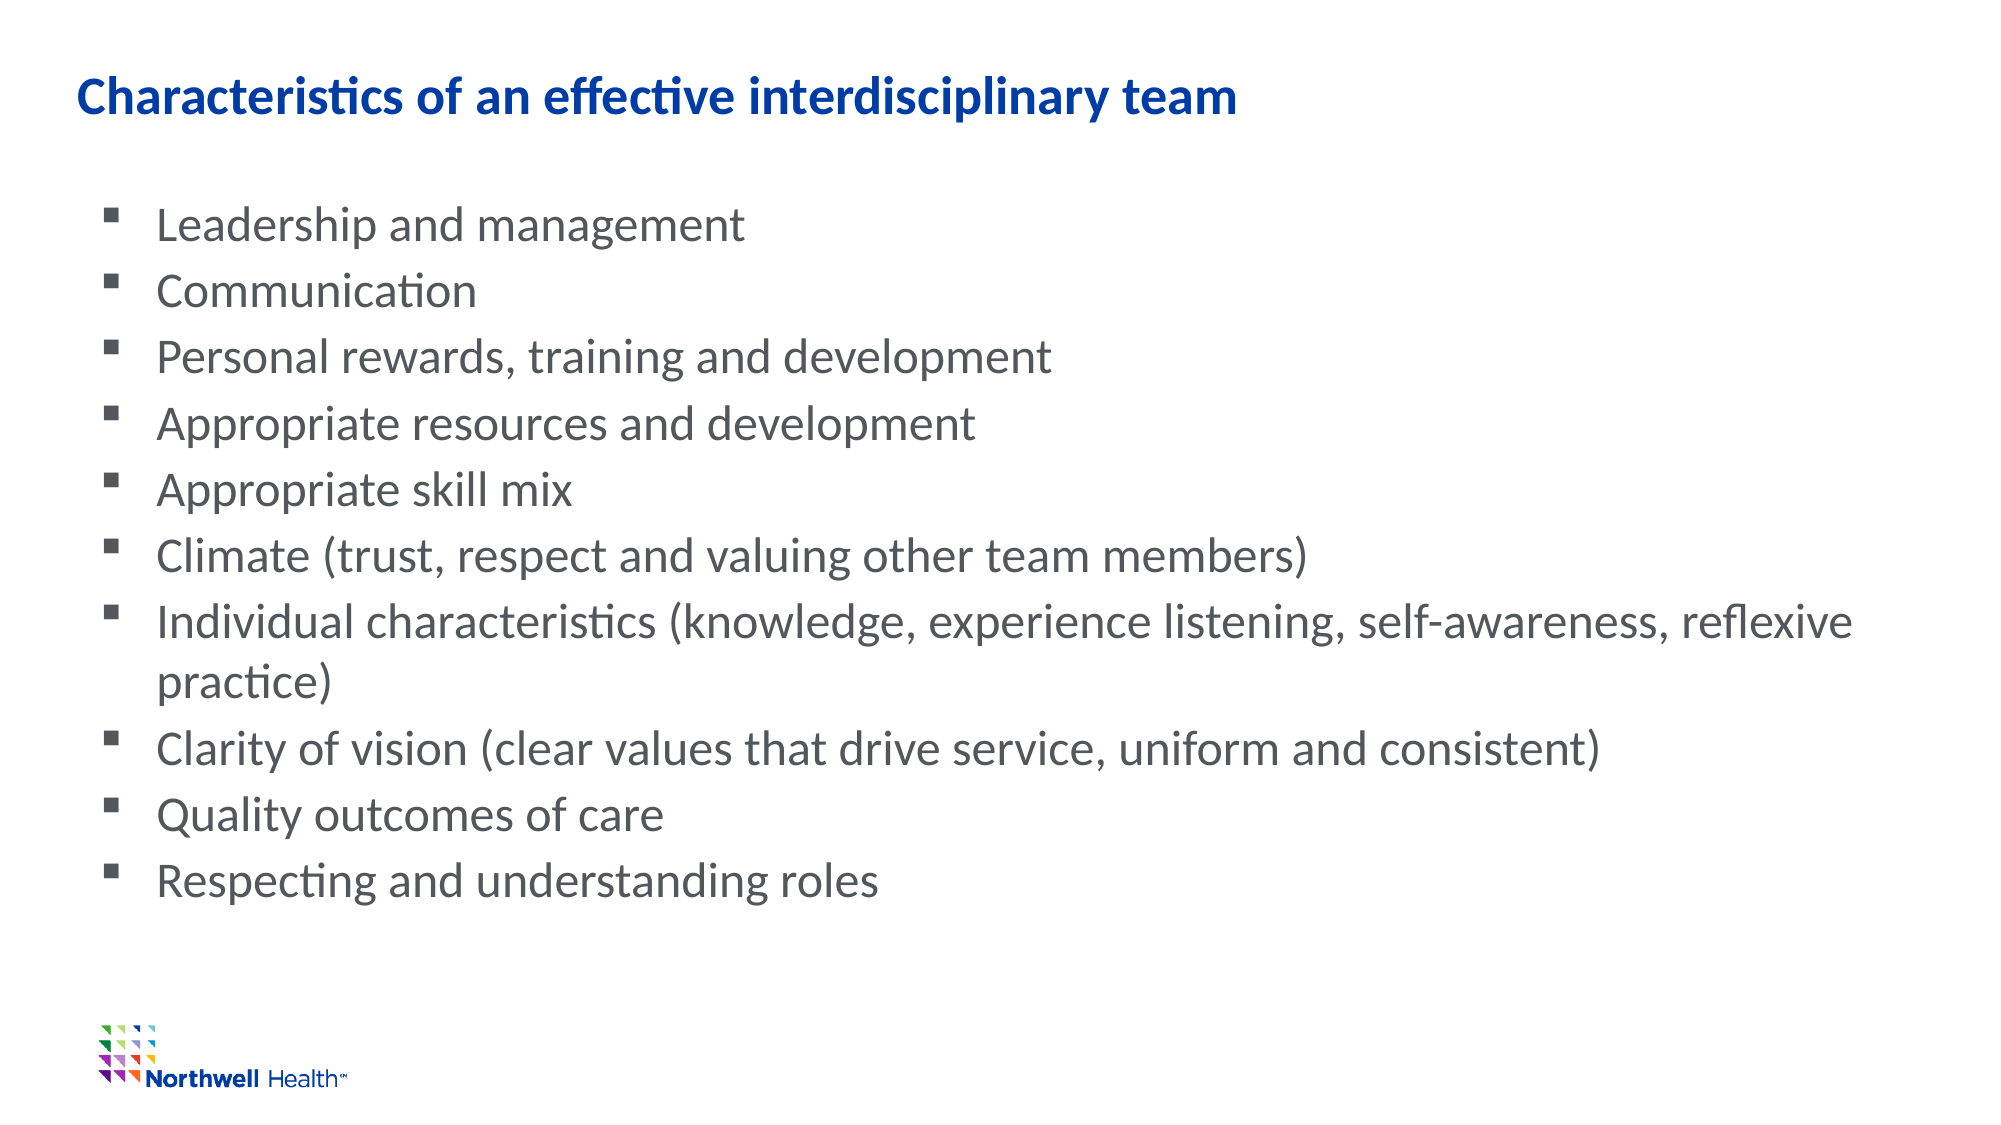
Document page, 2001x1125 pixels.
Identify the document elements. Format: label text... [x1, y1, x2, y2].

list Leadership and management Communication Personal rewards, training and development Appropriate resources and development Appropriate skill mix Climate (trust, respect and valuing other team members) Individual characteristics (knowledge, experience listening, self-awareness, reflexive practice) Clarity of vision (clear values that drive service, uniform and consistent) Quality outcomes of care Respecting and understanding roles [99, 191, 1900, 942]
title Characteristics of an effective interdisciplinary team [77, 59, 1863, 278]
picture [92, 1019, 352, 1093]
